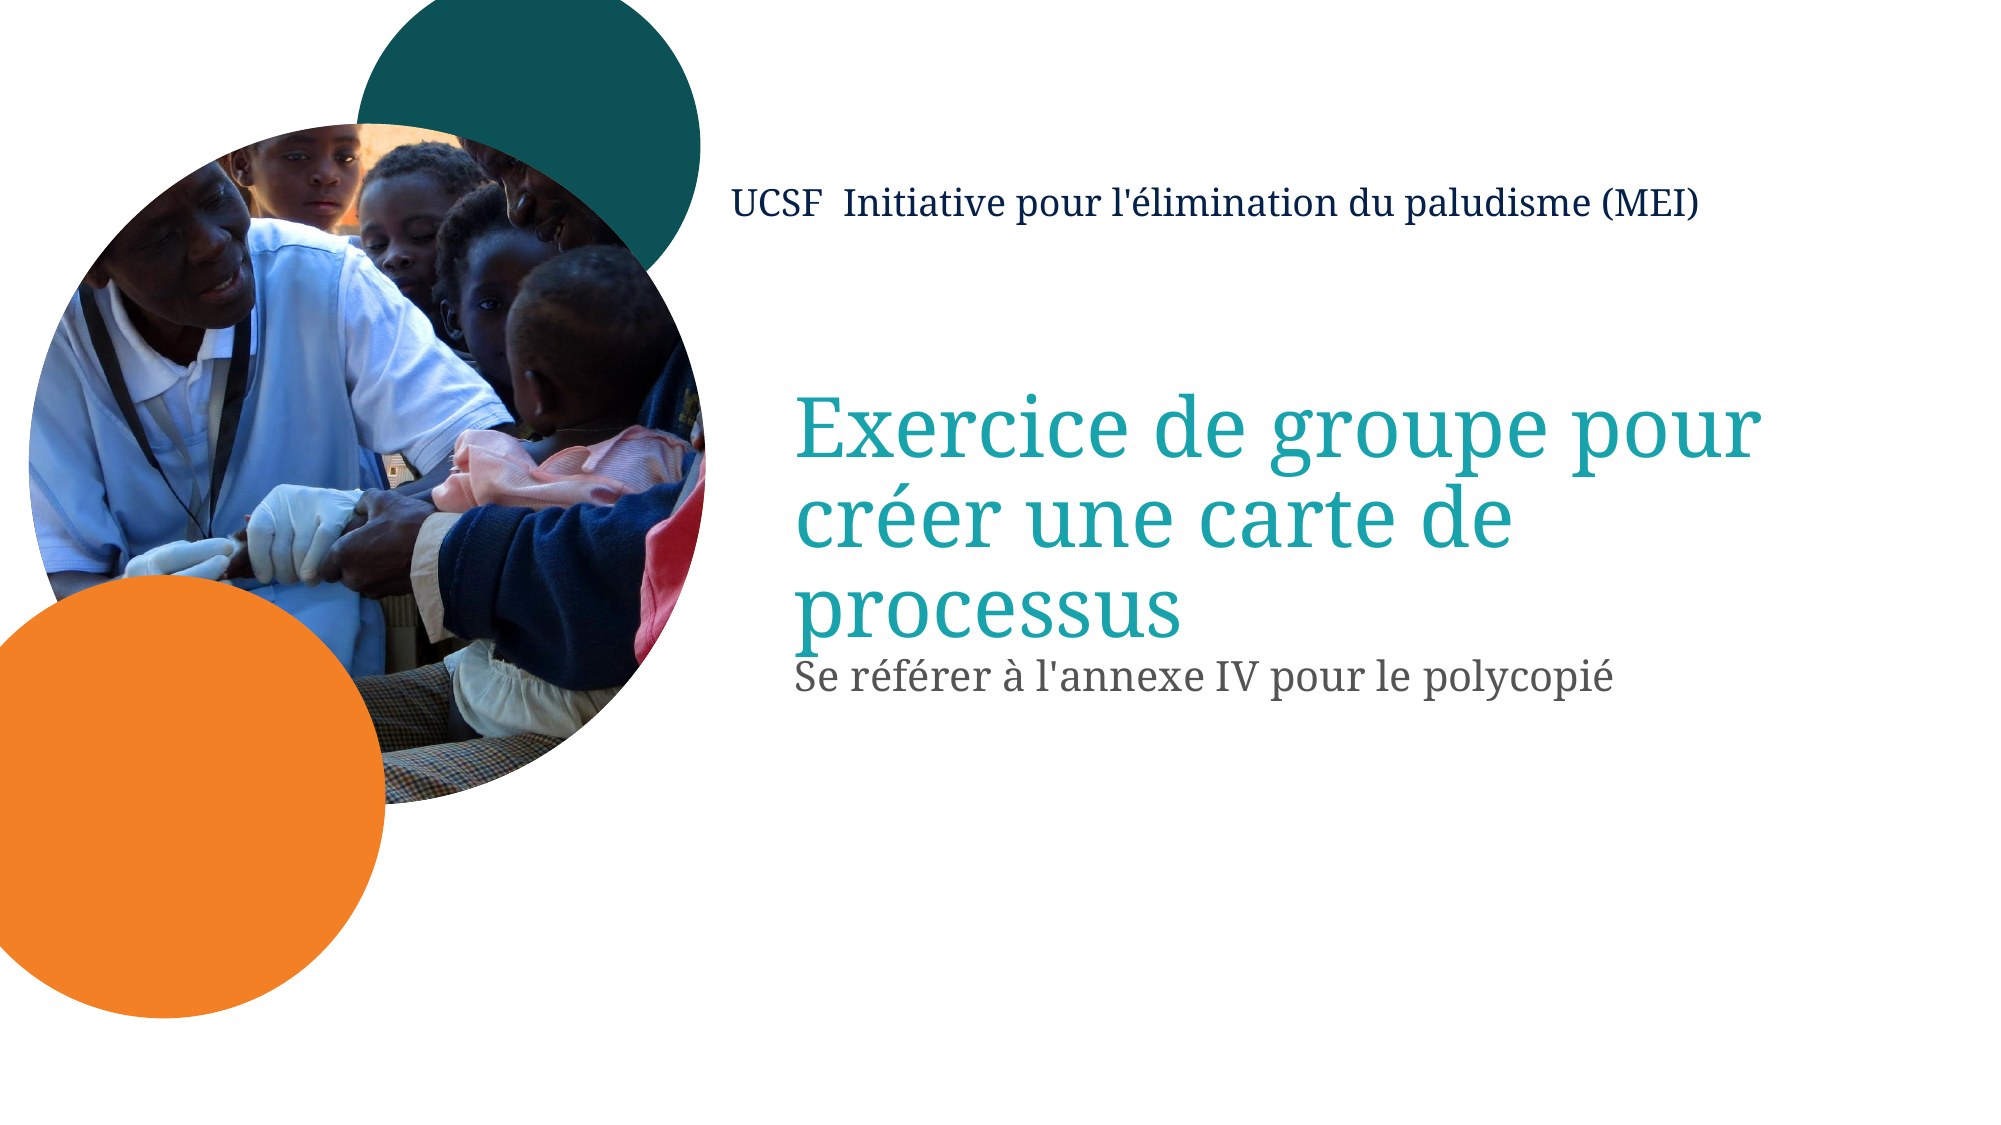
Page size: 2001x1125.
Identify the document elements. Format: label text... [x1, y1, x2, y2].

picture [28, 123, 706, 805]
title Exercice de groupe pour créer une carte de processus Se référer à l'annexe IV pour le polycopié [794, 309, 1869, 701]
